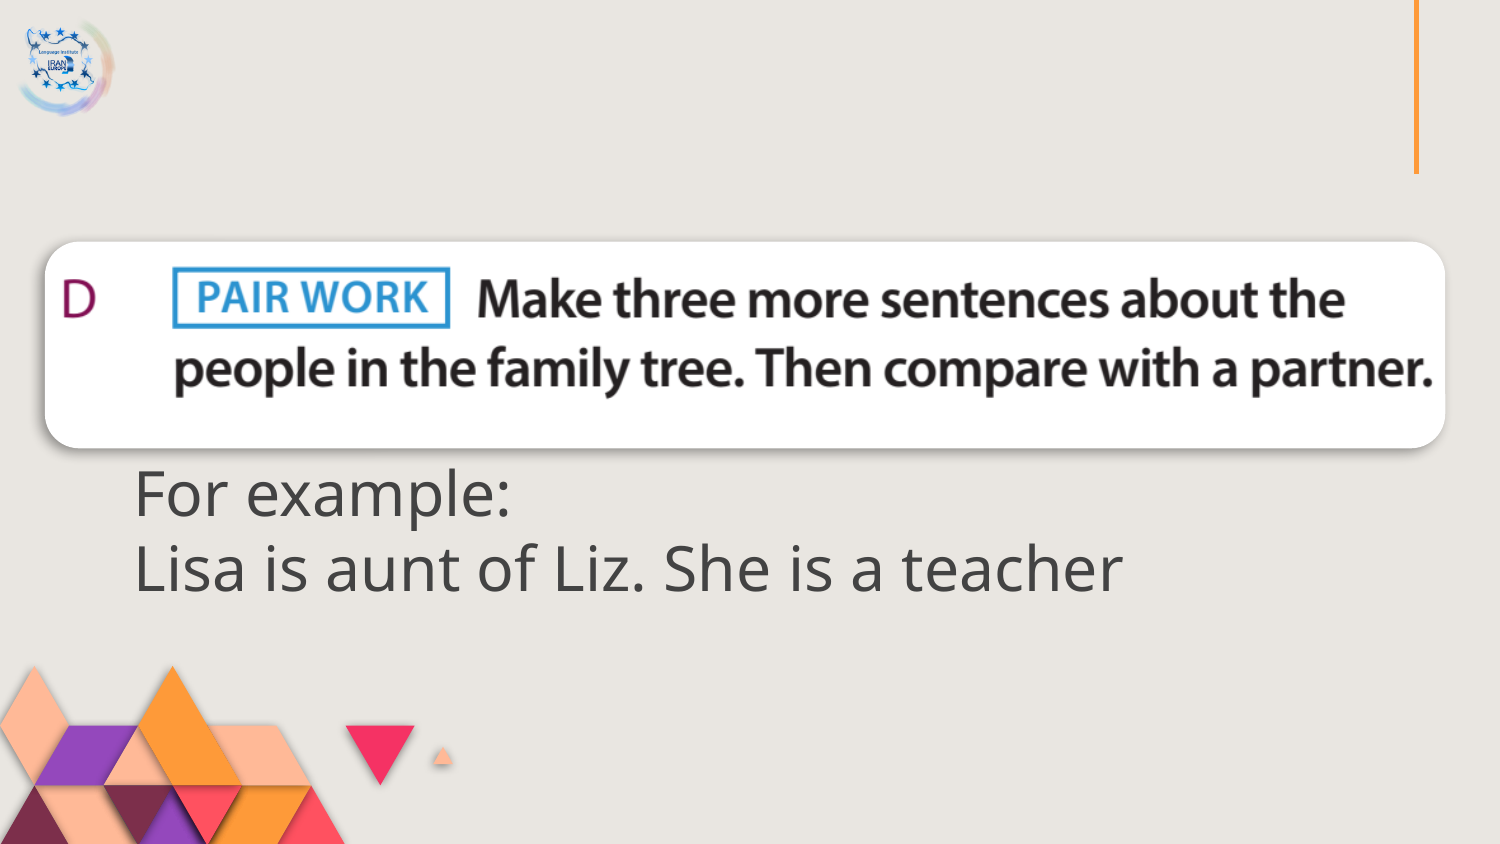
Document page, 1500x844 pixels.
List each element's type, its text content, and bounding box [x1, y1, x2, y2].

title For example: Lisa is aunt of Liz. She is a teacher [118, 523, 1447, 619]
picture [13, 16, 119, 119]
picture [44, 241, 1446, 449]
